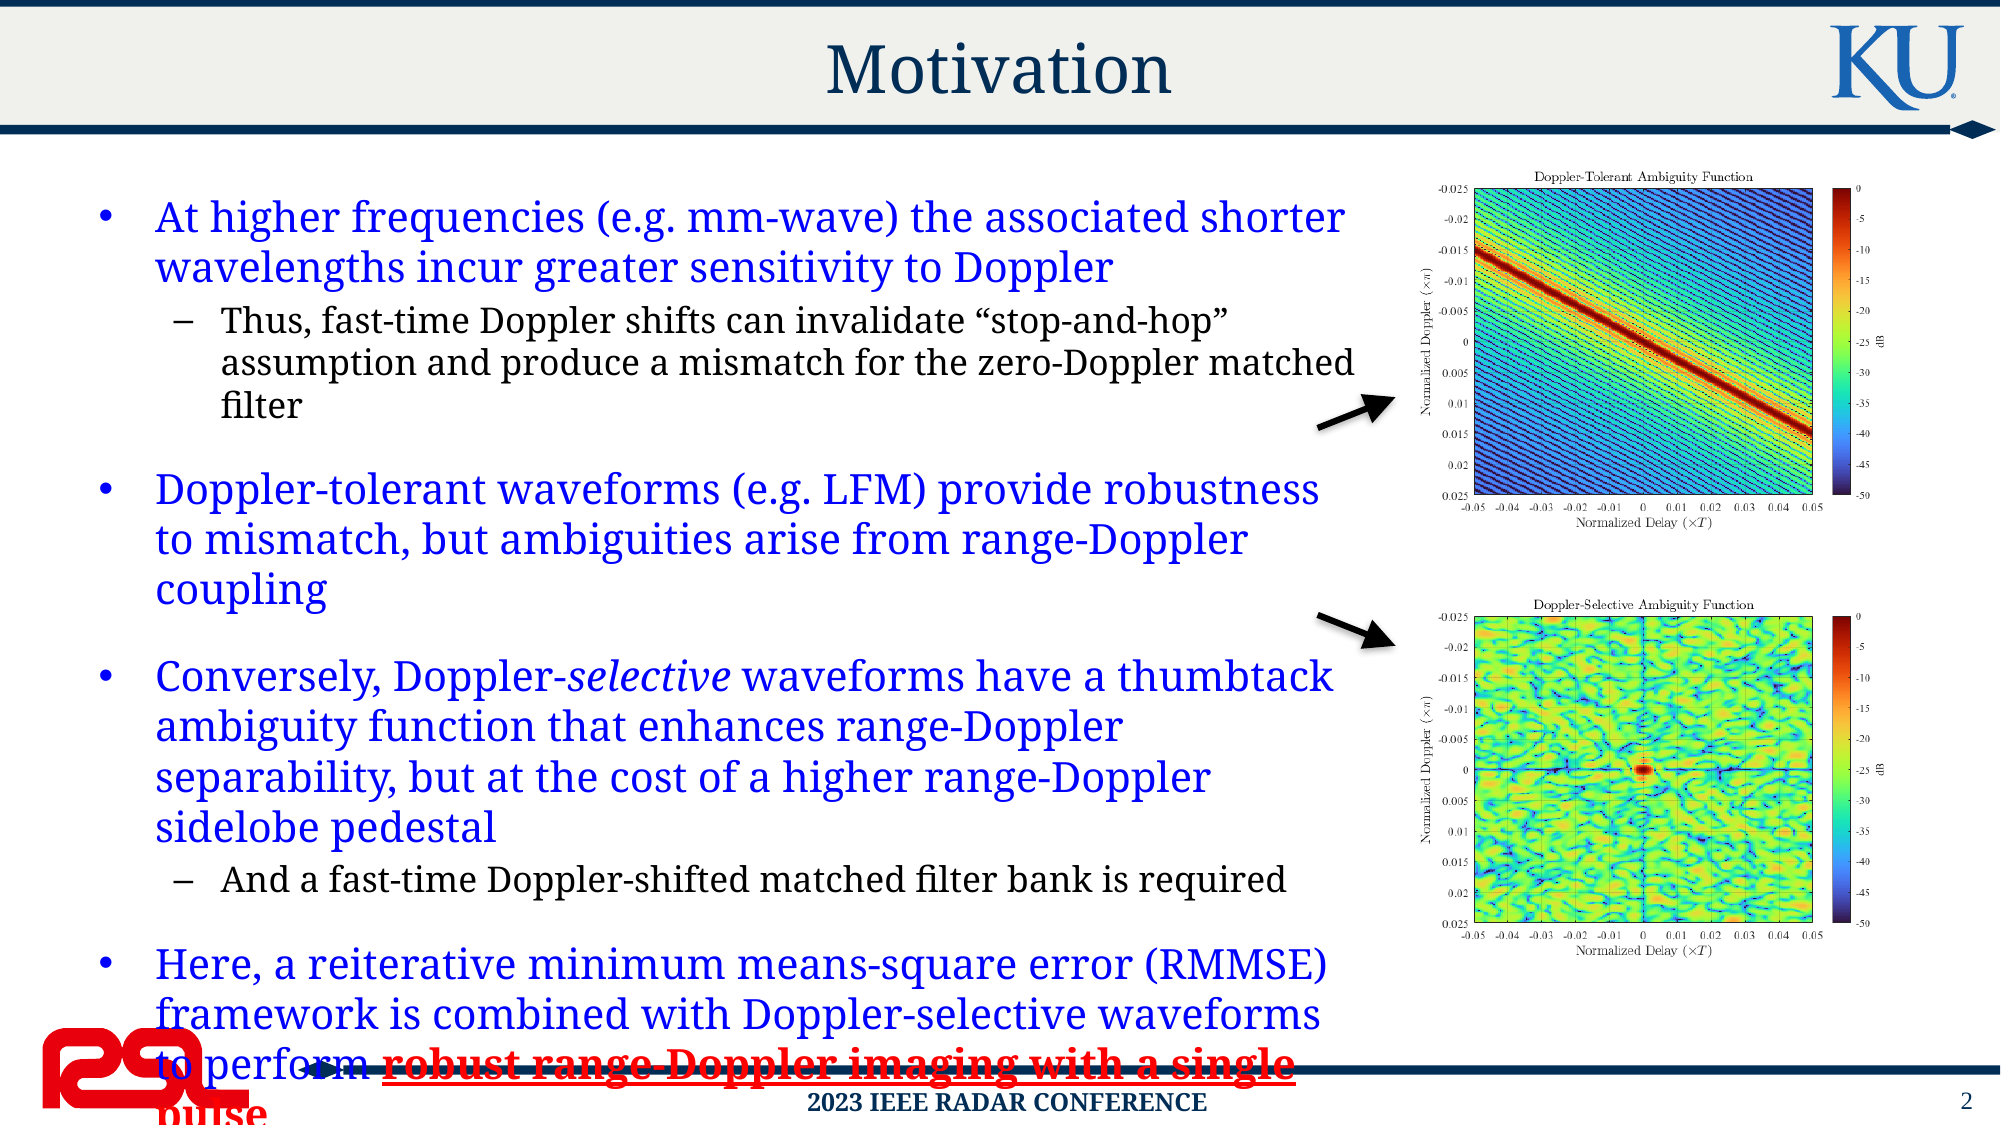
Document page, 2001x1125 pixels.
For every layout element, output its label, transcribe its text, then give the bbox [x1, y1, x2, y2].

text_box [1317, 396, 1396, 429]
picture [1415, 588, 1917, 965]
slide_number 2 [1521, 1069, 1989, 1125]
title Motivation [324, 0, 1675, 161]
list At higher frequencies (e.g. mm-wave) the associated shorter wavelengths incur greater sensitivity to Doppler Thus, fast-time Doppler shifts can invalidate “stop-and-hop” assumption and produce a mismatch for the zero-Doppler matched filter Doppler-tolerant waveforms (e.g. LFM) provide robustness to mismatch, but ambiguities arise from range-Doppler coupling Conversely, Doppler-selective waveforms have a thumbtack ambiguity function that enhances range-Doppler separability, but at the cost of a higher range-Doppler sidelobe pedestal And a fast-time Doppler-shifted matched filter bank is required Here, a reiterative minimum means-square error (RMMSE) framework is combined with Doppler-selective waveforms to perform robust range-Doppler imaging with a single pulse [83, 183, 1375, 991]
picture [1415, 160, 1917, 537]
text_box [1317, 614, 1396, 647]
